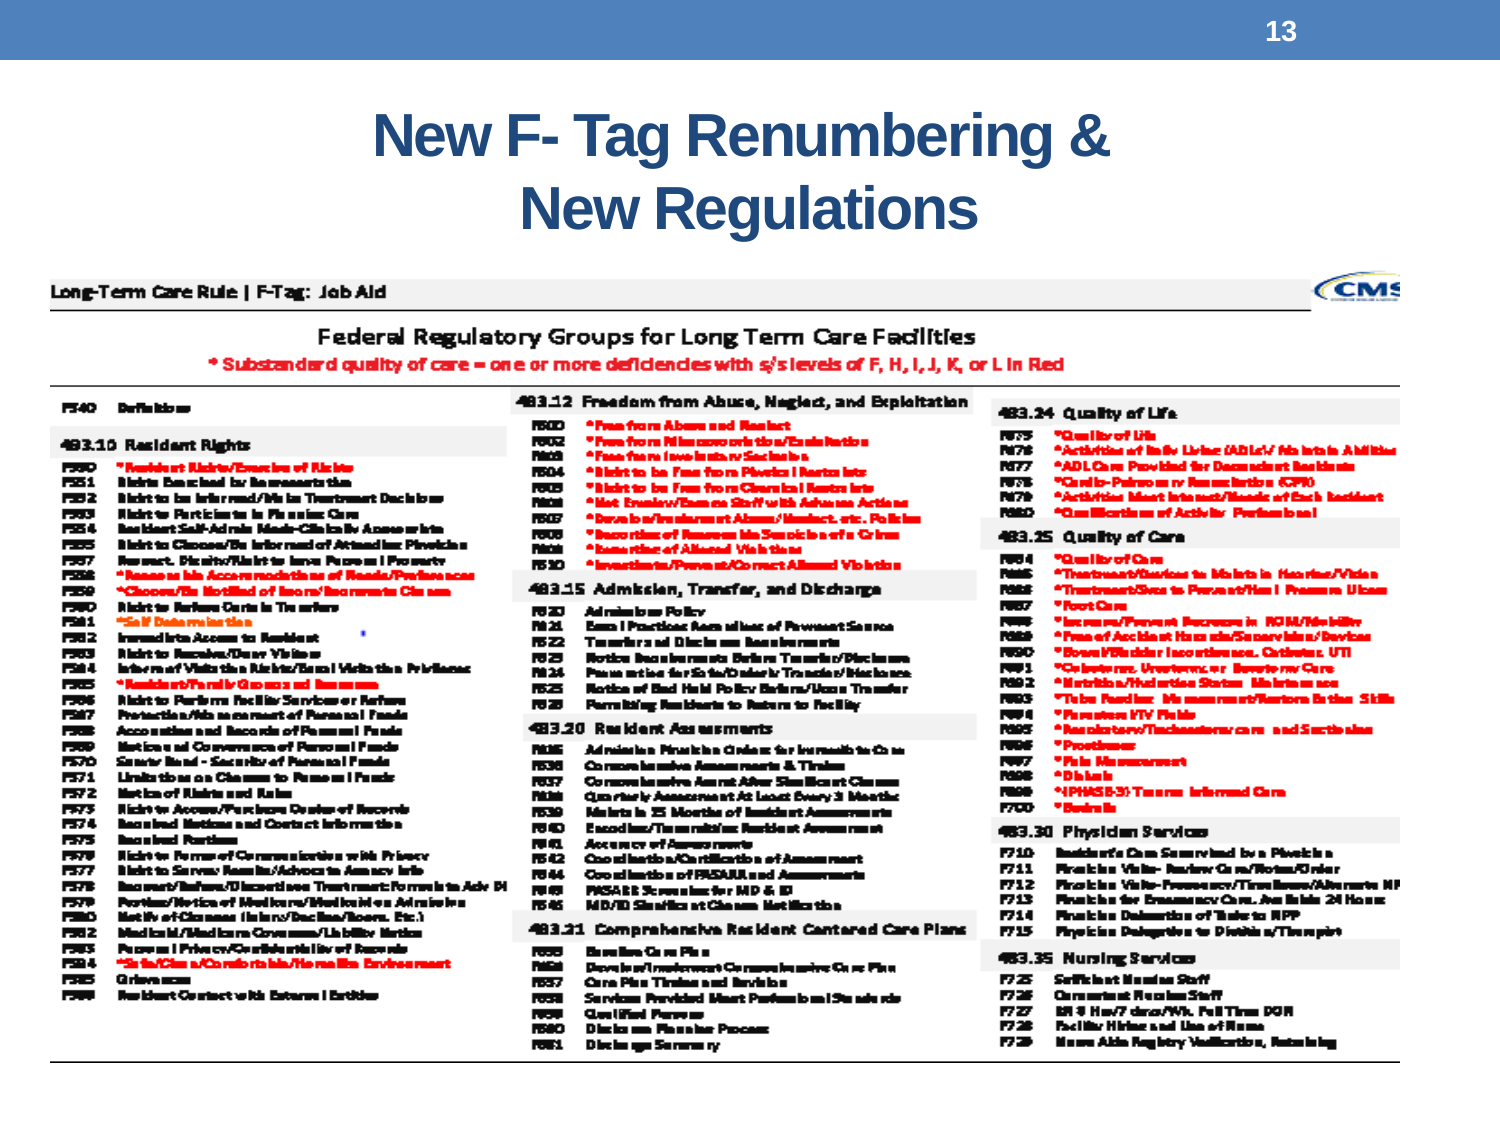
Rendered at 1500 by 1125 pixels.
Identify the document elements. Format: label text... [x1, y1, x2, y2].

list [49, 262, 1401, 1063]
slide_number 13 [1250, 3, 1425, 57]
title New F- Tag Renumbering & New Regulations [75, 87, 1425, 250]
